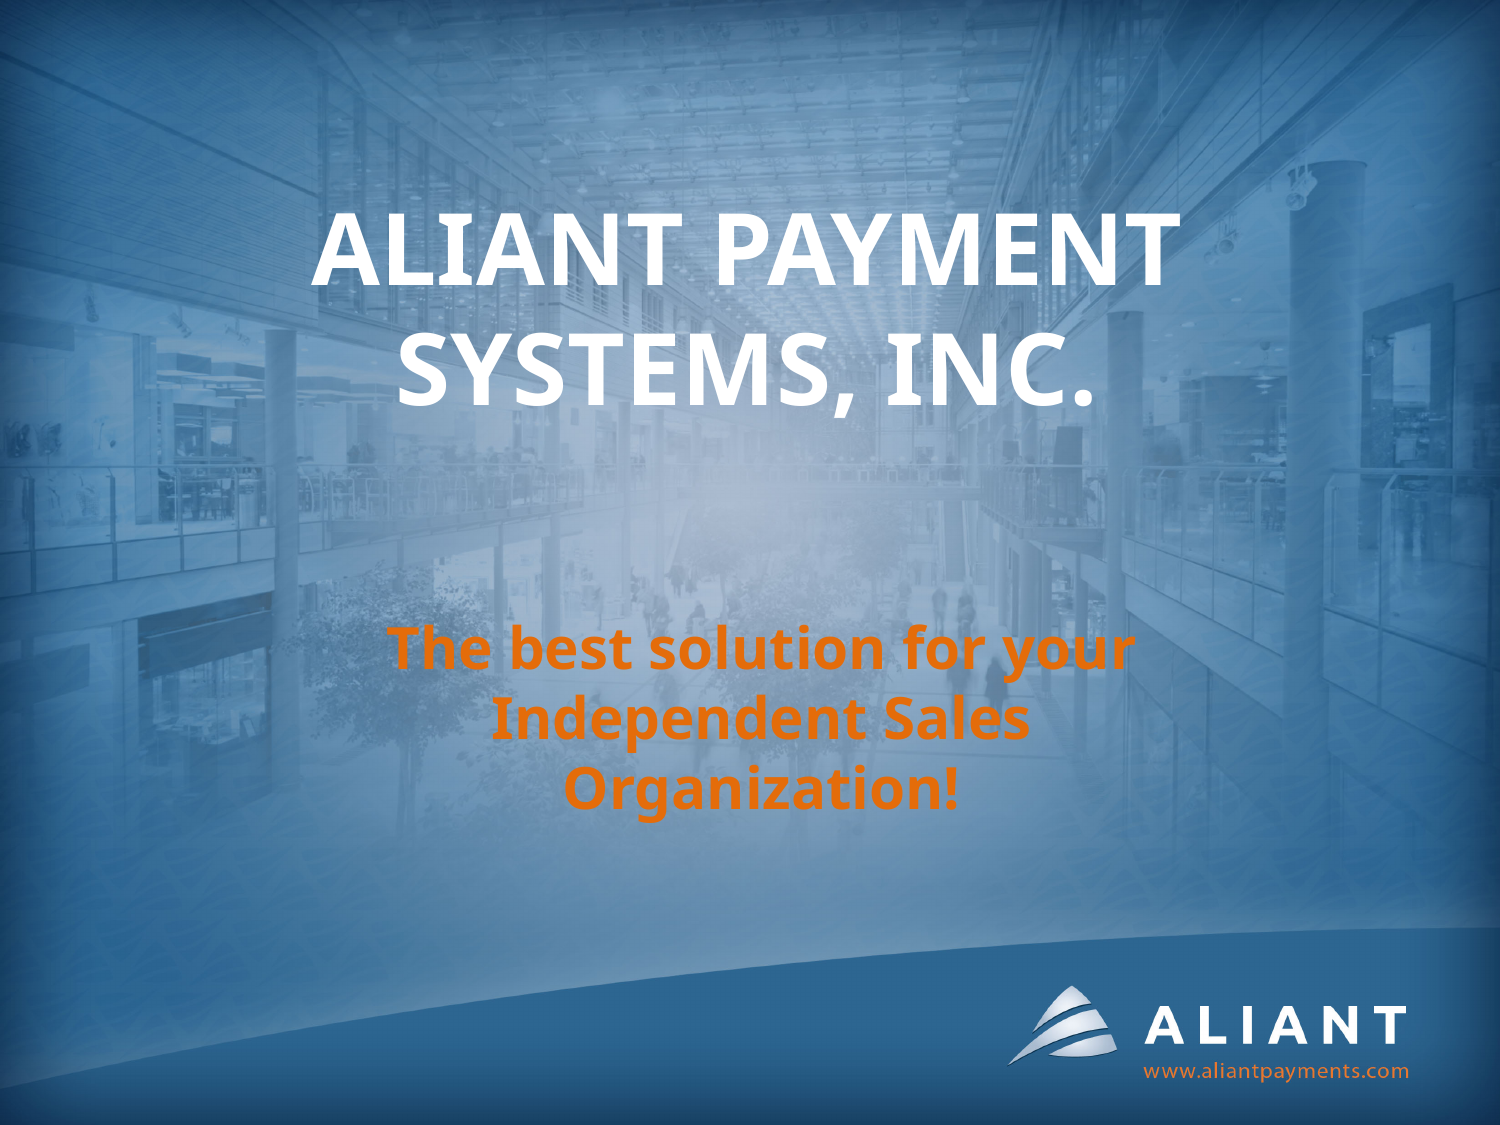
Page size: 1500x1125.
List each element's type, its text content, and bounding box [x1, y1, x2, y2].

text_box The best solution for your Independent Sales Organization! [304, 604, 1220, 829]
text_box Aliant Payment systems, inc. [245, 177, 1249, 433]
picture [0, 0, 1500, 1125]
